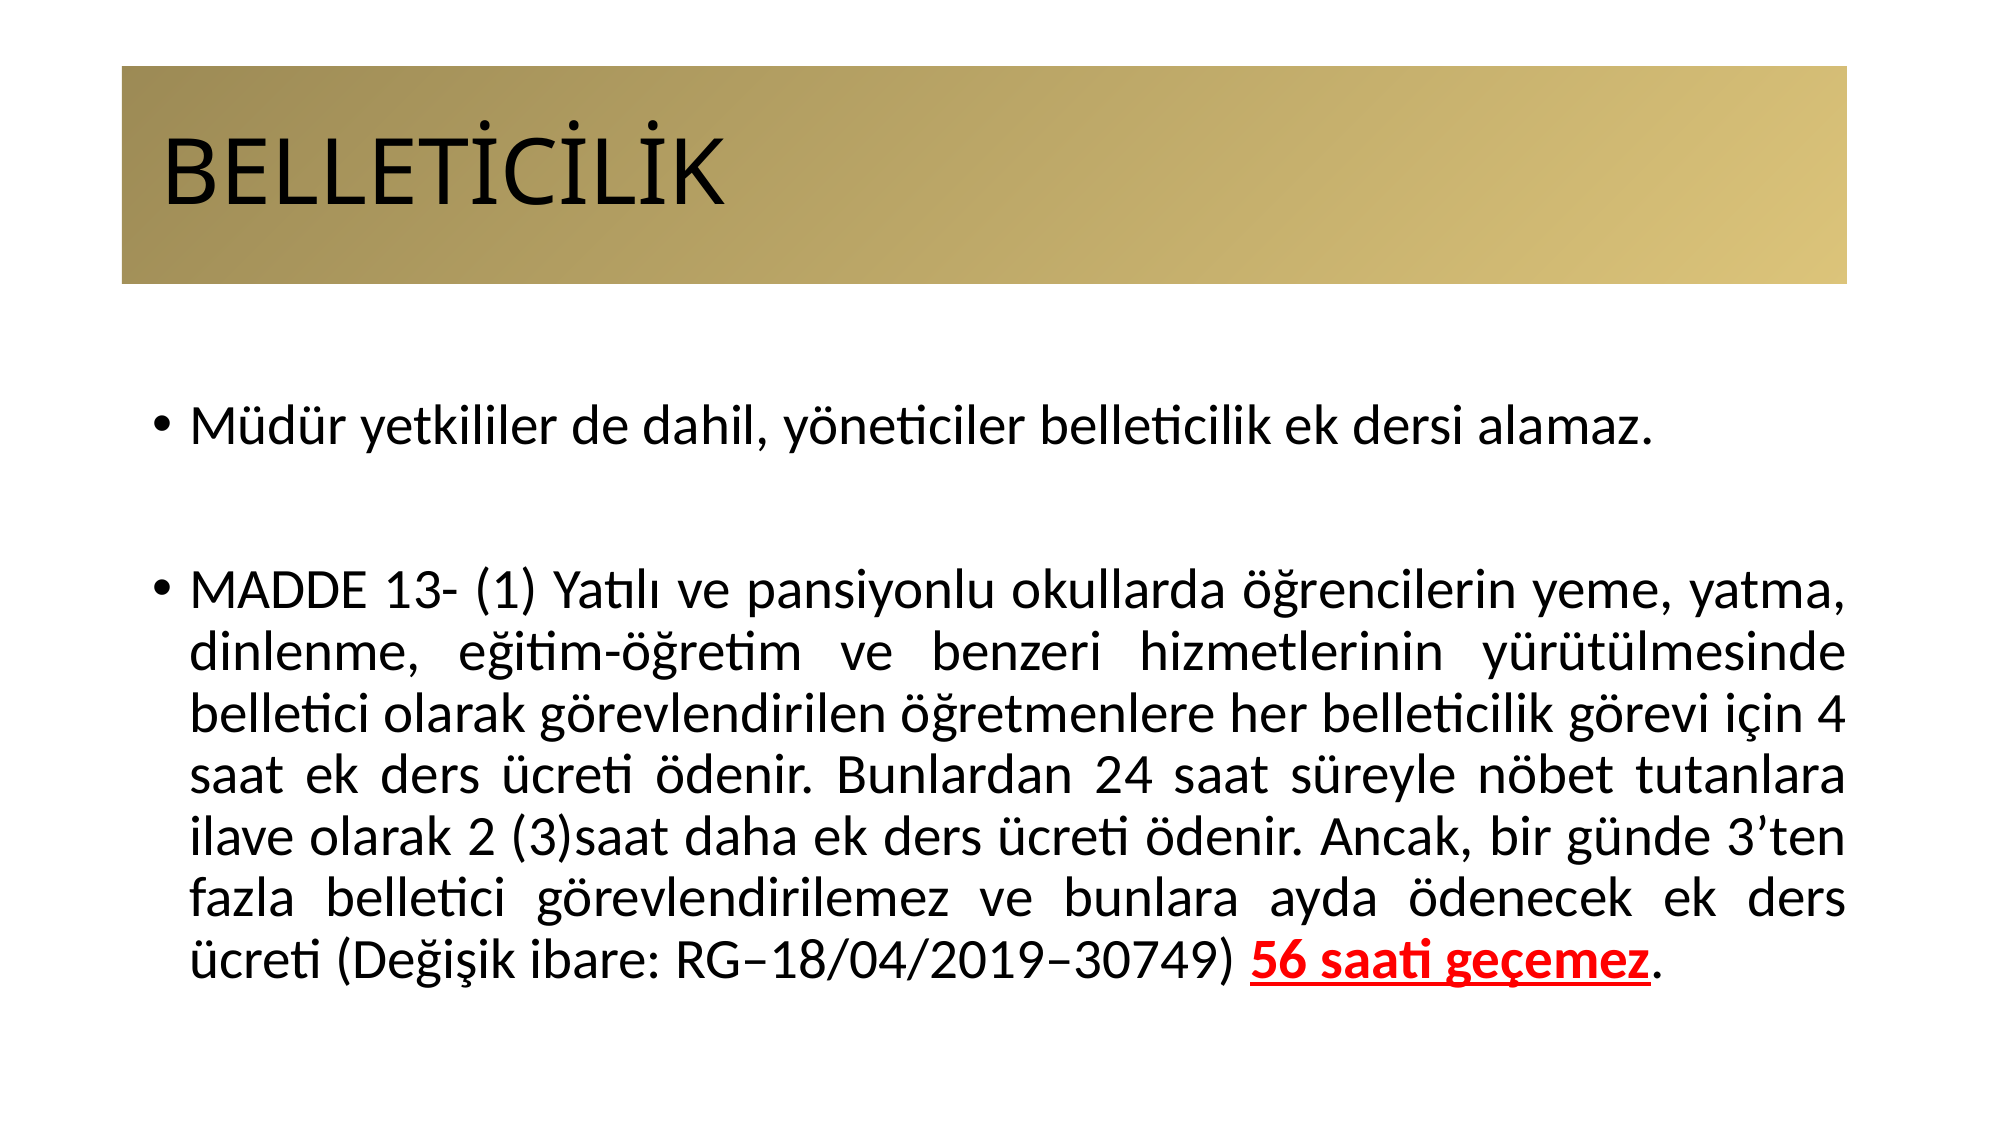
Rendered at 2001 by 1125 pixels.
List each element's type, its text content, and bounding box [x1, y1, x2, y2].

title BELLETİCİLİK [121, 66, 1847, 284]
list Müdür yetkililer de dahil, yöneticiler belleticilik ek dersi alamaz. MADDE 13- (1) Yatılı ve pansiyonlu okullarda öğrencilerin yeme, yatma, dinlenme, eğitim-öğretim ve benzeri hizmetlerinin yürütülmesinde belletici olarak görevlendirilen öğretmenlere her belleticilik görevi için 4 saat ek ders ücreti ödenir. Bunlardan 24 saat süreyle nöbet tutanlara ilave olarak 2 (3)saat daha ek ders ücreti ödenir. Ancak, bir günde 3’ten fazla belletici görevlendirilemez ve bunlara ayda ödenecek ek ders ücreti (Değişik ibare: RG–18/04/2019–30749) 56 saati geçemez. [137, 299, 1863, 1014]
